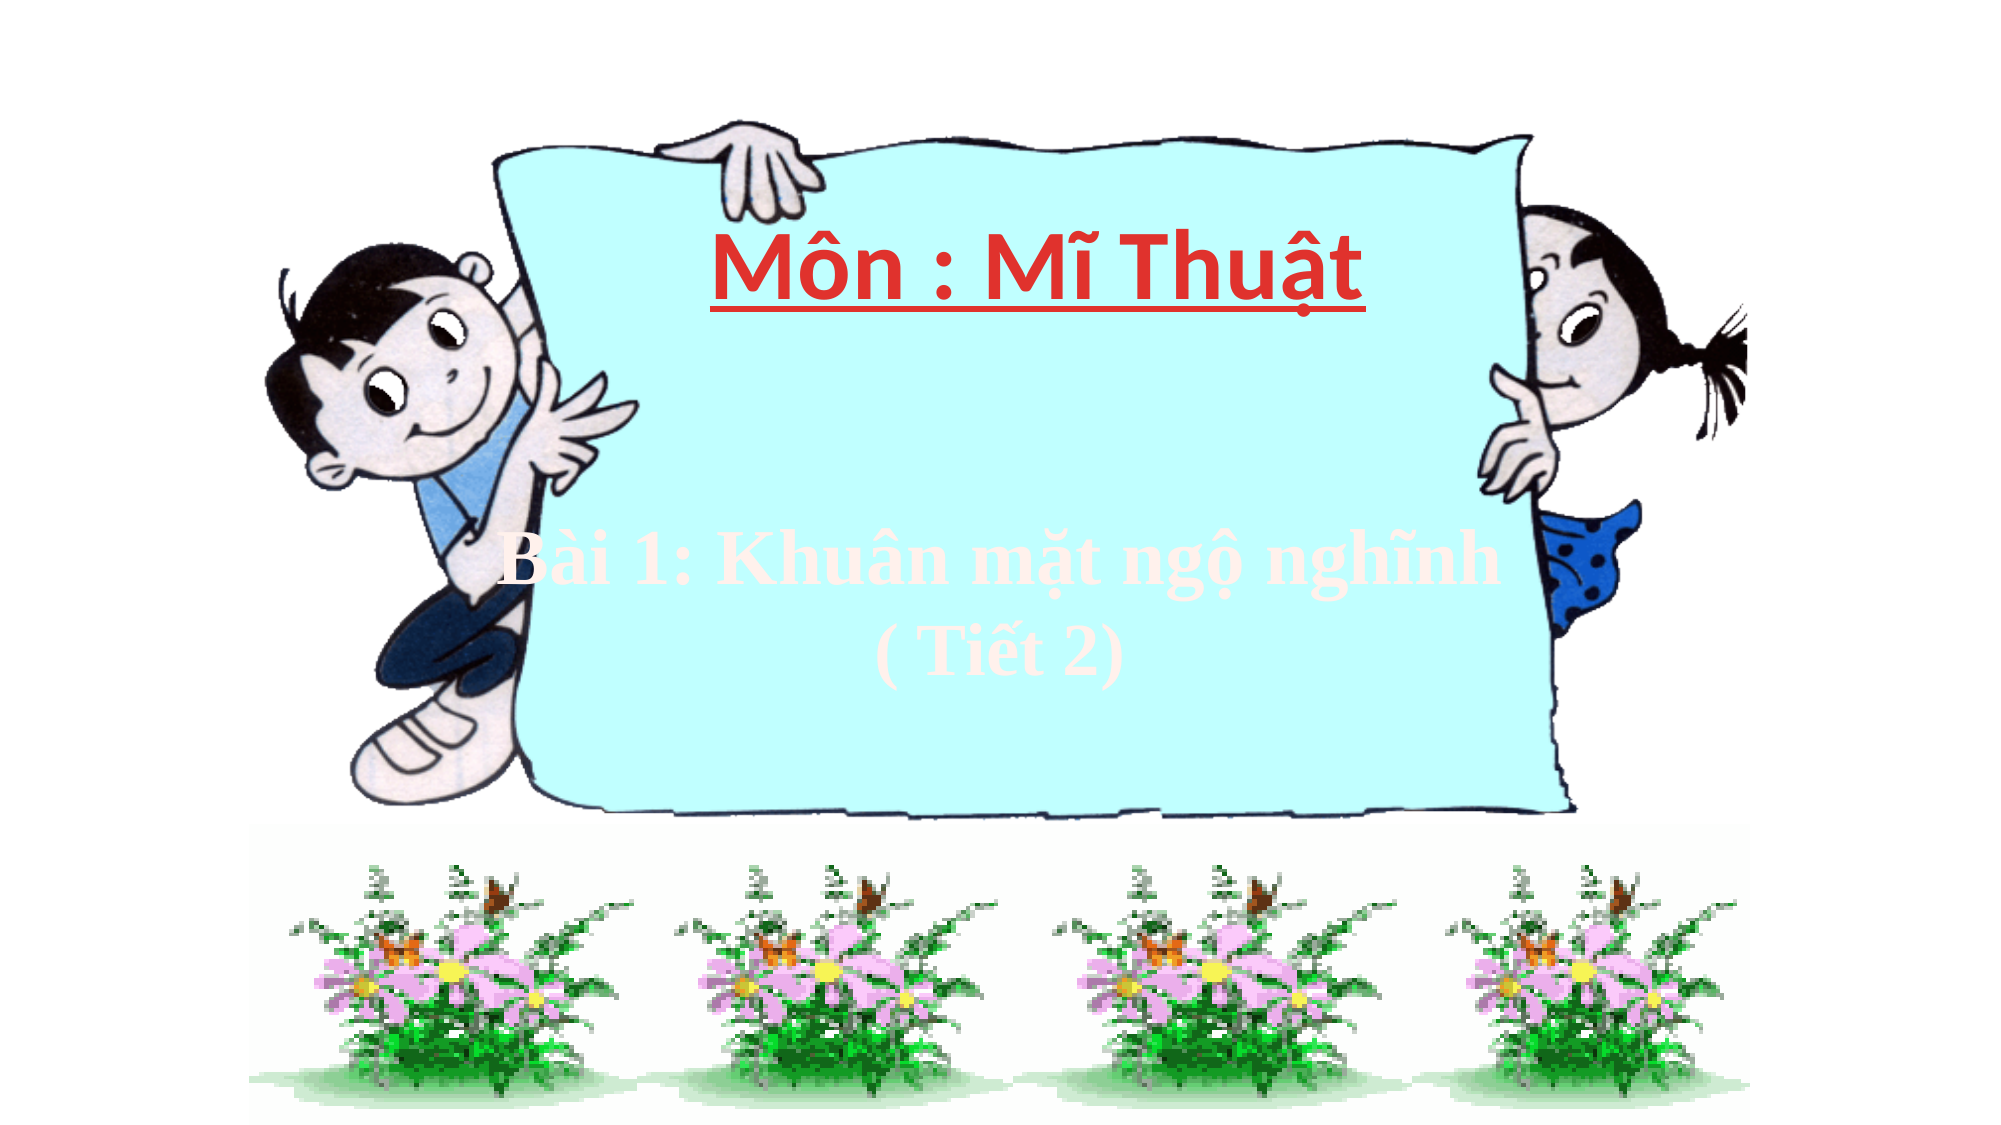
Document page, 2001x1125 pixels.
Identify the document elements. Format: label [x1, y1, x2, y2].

picture [249, 112, 1750, 1125]
